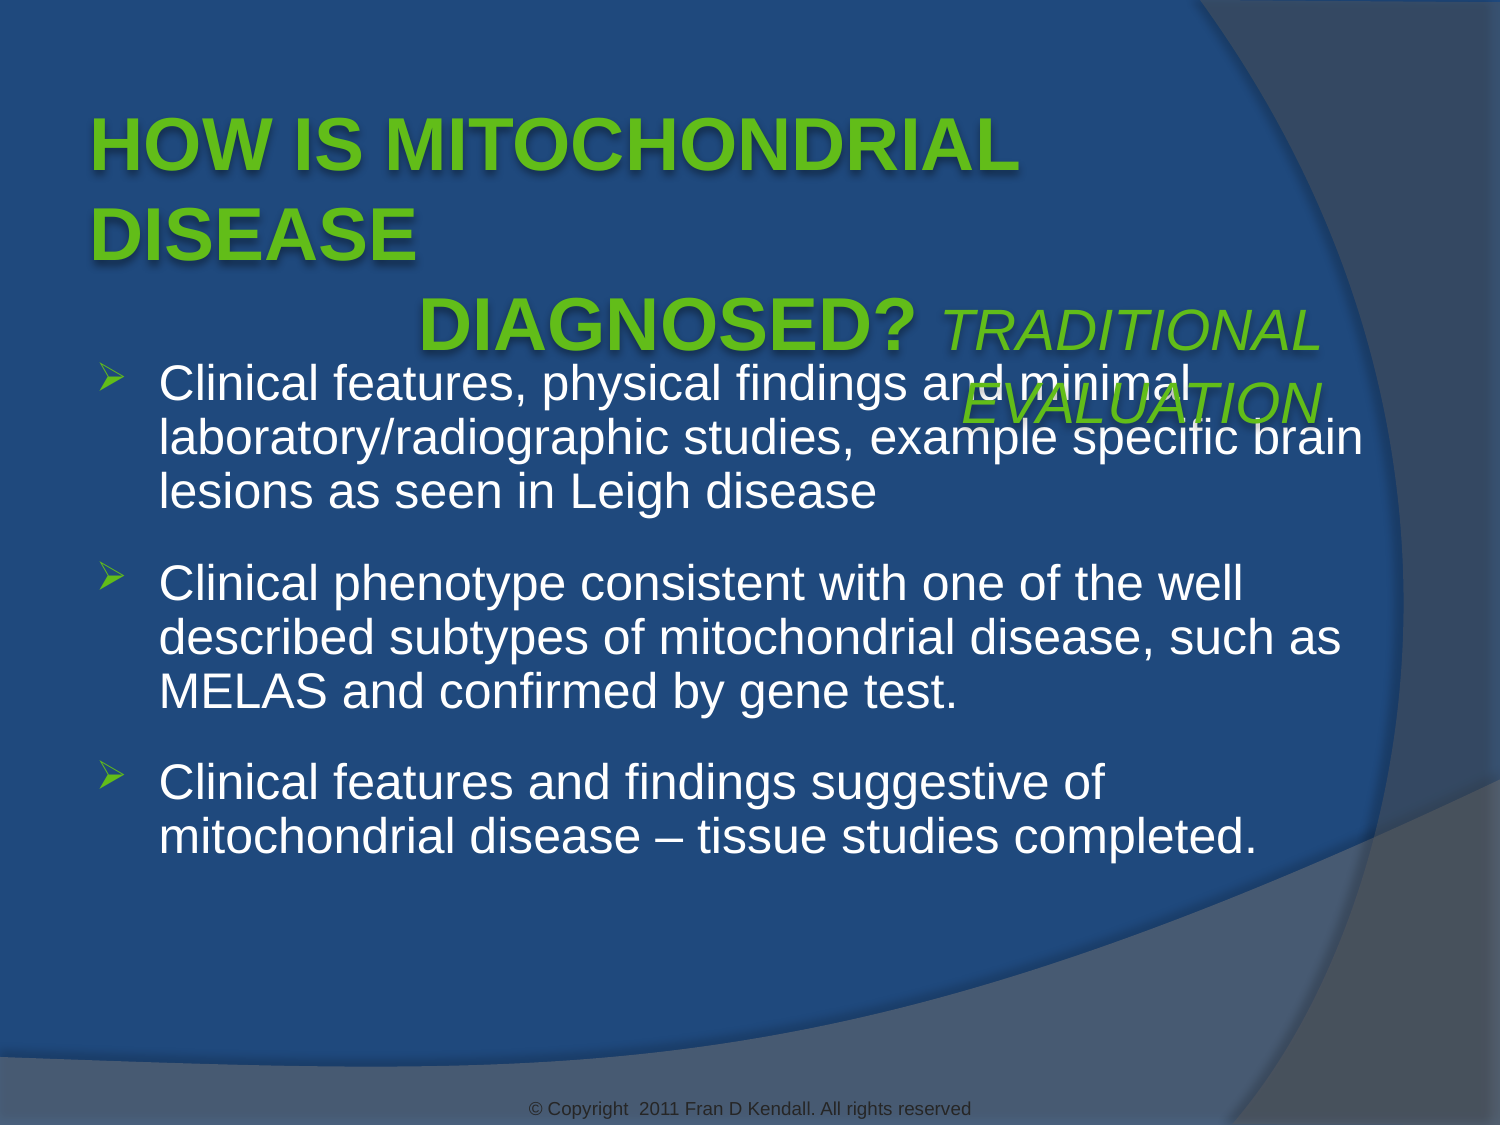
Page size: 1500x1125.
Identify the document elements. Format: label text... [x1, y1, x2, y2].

text_box How is Mitochondrial Disease Diagnosed? Traditional Evaluation [74, 87, 1338, 443]
text_box © Copyright 2011 Fran D Kendall. All rights reserved [0, 1089, 1500, 1125]
list Clinical features, physical findings and minimal laboratory/radiographic studies, example specific brain lesions as seen in Leigh disease Clinical phenotype consistent with one of the well described subtypes of mitochondrial disease, such as MELAS and confirmed by gene test. Clinical features and findings suggestive of mitochondrial disease – tissue studies completed. [74, 349, 1426, 1063]
